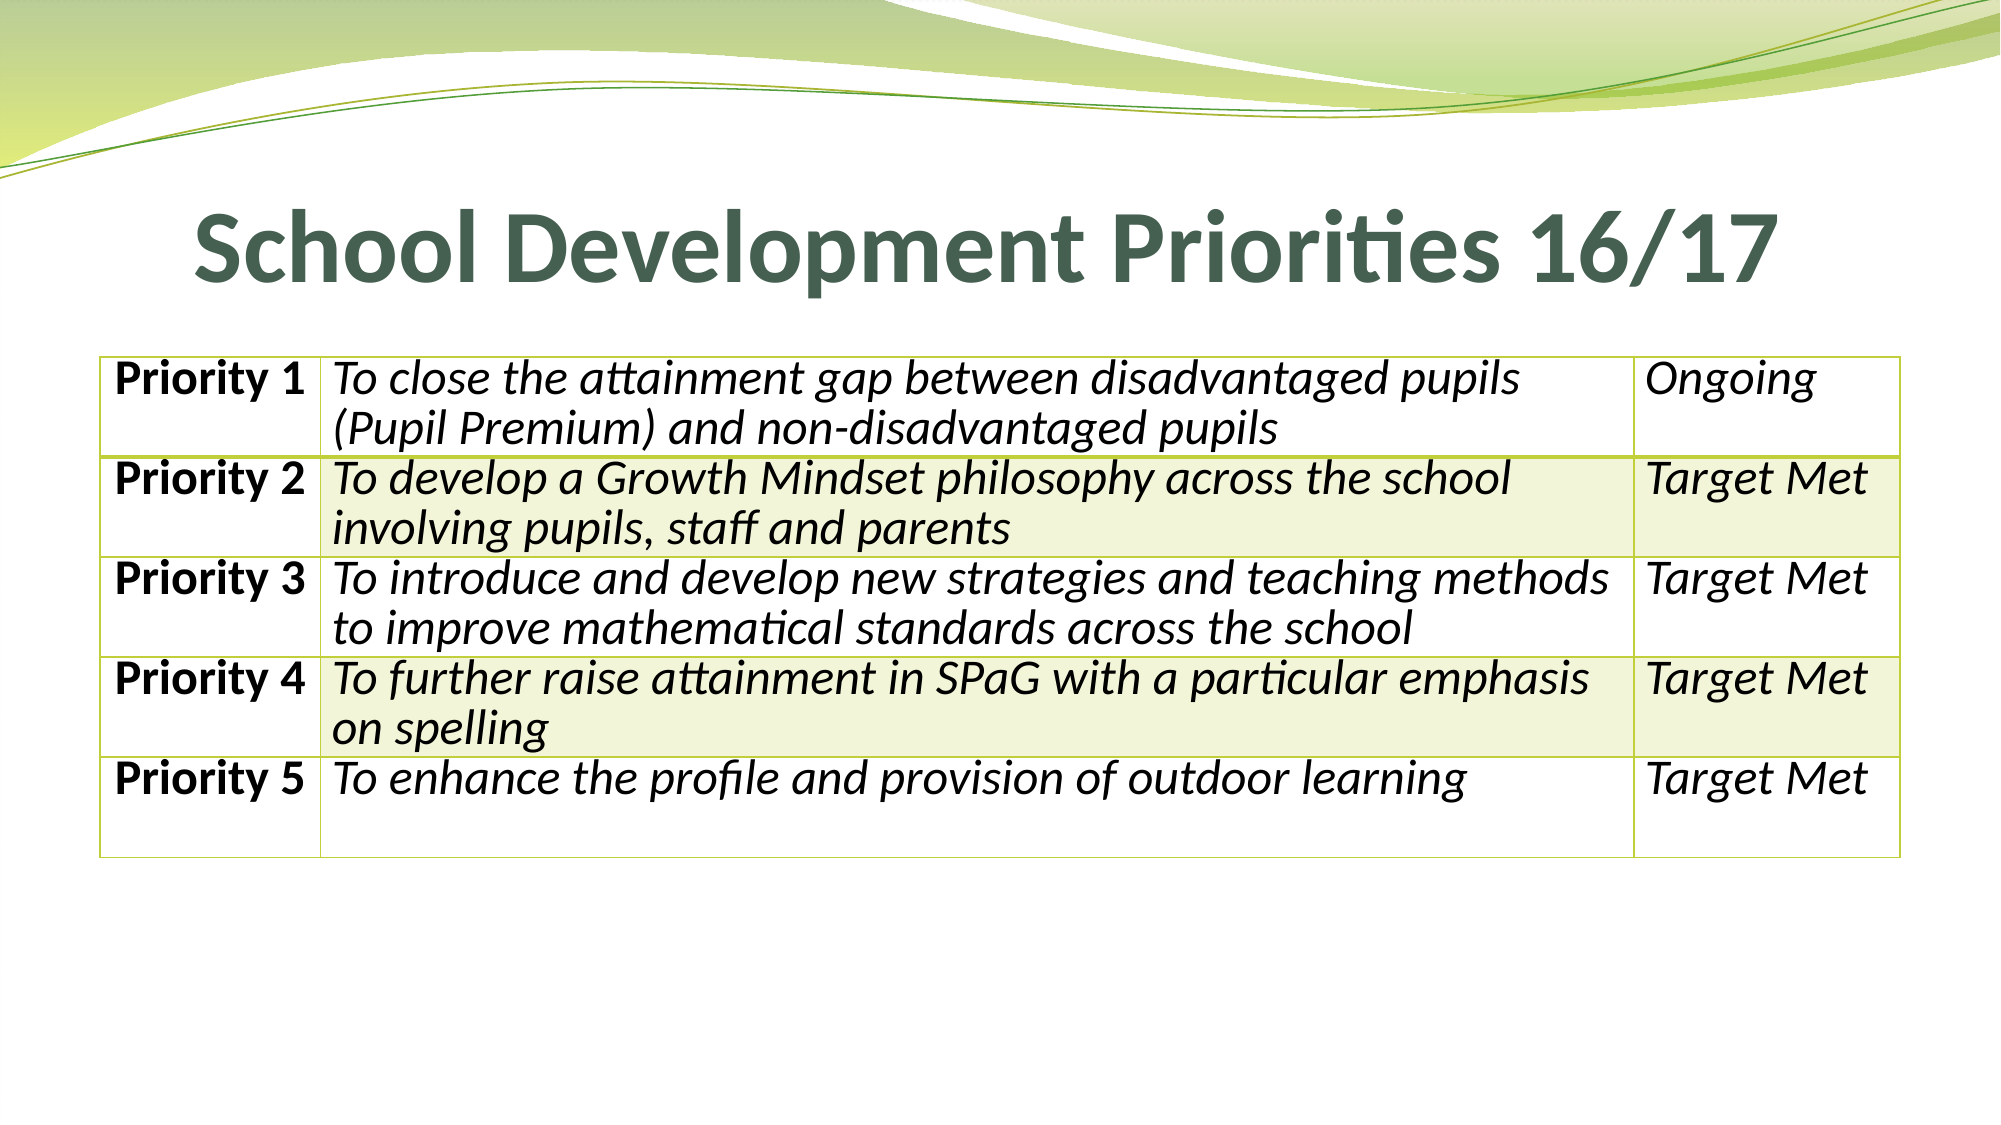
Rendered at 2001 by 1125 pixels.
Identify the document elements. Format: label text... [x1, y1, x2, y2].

table_cell To enhance the profile and provision of outdoor learning [321, 758, 1633, 857]
table_header Priority 1 [101, 358, 320, 455]
table_cell Priority 3 [101, 558, 320, 656]
table_header To close the attainment gap between disadvantaged pupils (Pupil Premium) and non-disadvantaged pupils [321, 358, 1633, 455]
table_cell Target Met [1635, 558, 1899, 656]
table_header Ongoing [1635, 358, 1899, 455]
table_cell Priority 5 [101, 758, 320, 857]
table_cell Target Met [1635, 758, 1899, 857]
table_cell Target Met [1635, 658, 1899, 756]
table_cell To introduce and develop new strategies and teaching methods to improve mathematical standards across the school [321, 558, 1633, 656]
table_cell To further raise attainment in SPaG with a particular emphasis on spelling [321, 658, 1633, 756]
table_cell To develop a Growth Mindset philosophy across the school involving pupils, staff and parents [321, 459, 1633, 556]
table_cell Priority 2 [101, 459, 320, 556]
table_cell Priority 4 [101, 658, 320, 756]
table_cell Target Met [1635, 459, 1899, 556]
title School Development Priorities 16/17 [99, 115, 1900, 303]
